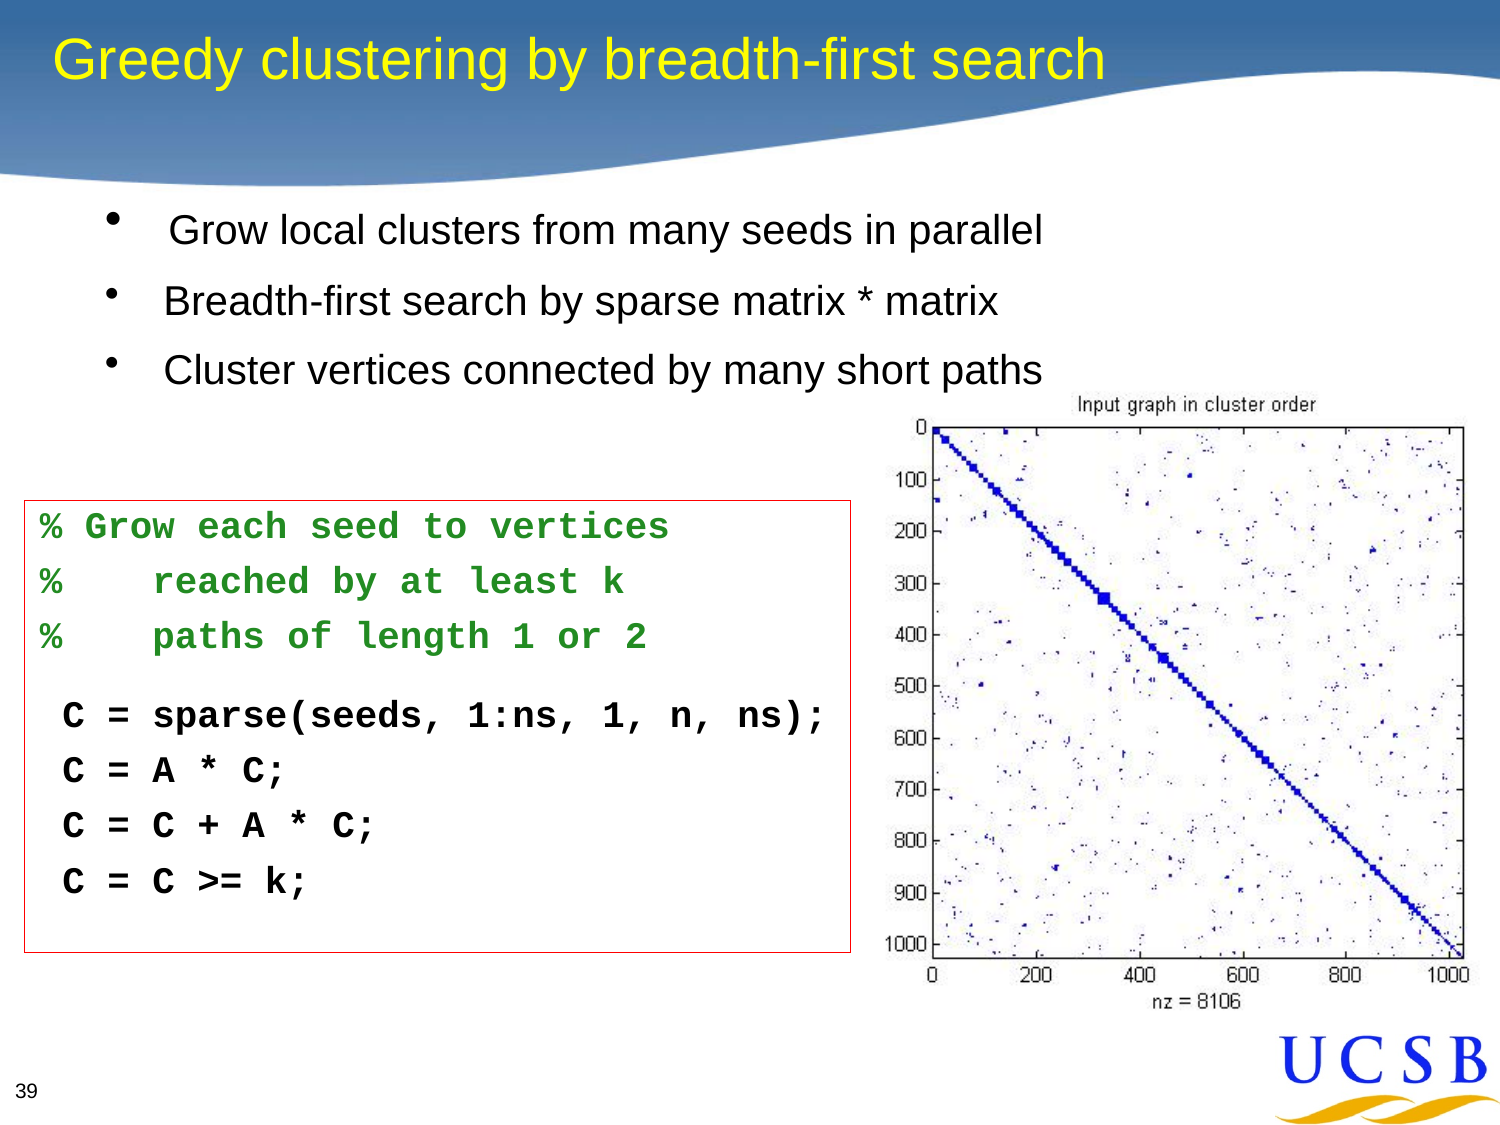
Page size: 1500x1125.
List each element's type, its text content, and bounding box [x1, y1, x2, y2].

title Greedy clustering by breadth-first search [37, 0, 1426, 112]
picture [750, 379, 1500, 1029]
text_box Grow local clusters from many seeds in parallel Breadth-first search by sparse matrix * matrix Cluster vertices connected by many short paths [90, 187, 1327, 400]
picture [0, 0, 1500, 213]
picture [1275, 1034, 1500, 1125]
list % Grow each seed to vertices % reached by at least k % paths of length 1 or 2 C = sparse(seeds, 1:ns, 1, n, ns); C = A * C; C = C + A * C; C = C >= k; [24, 500, 745, 953]
